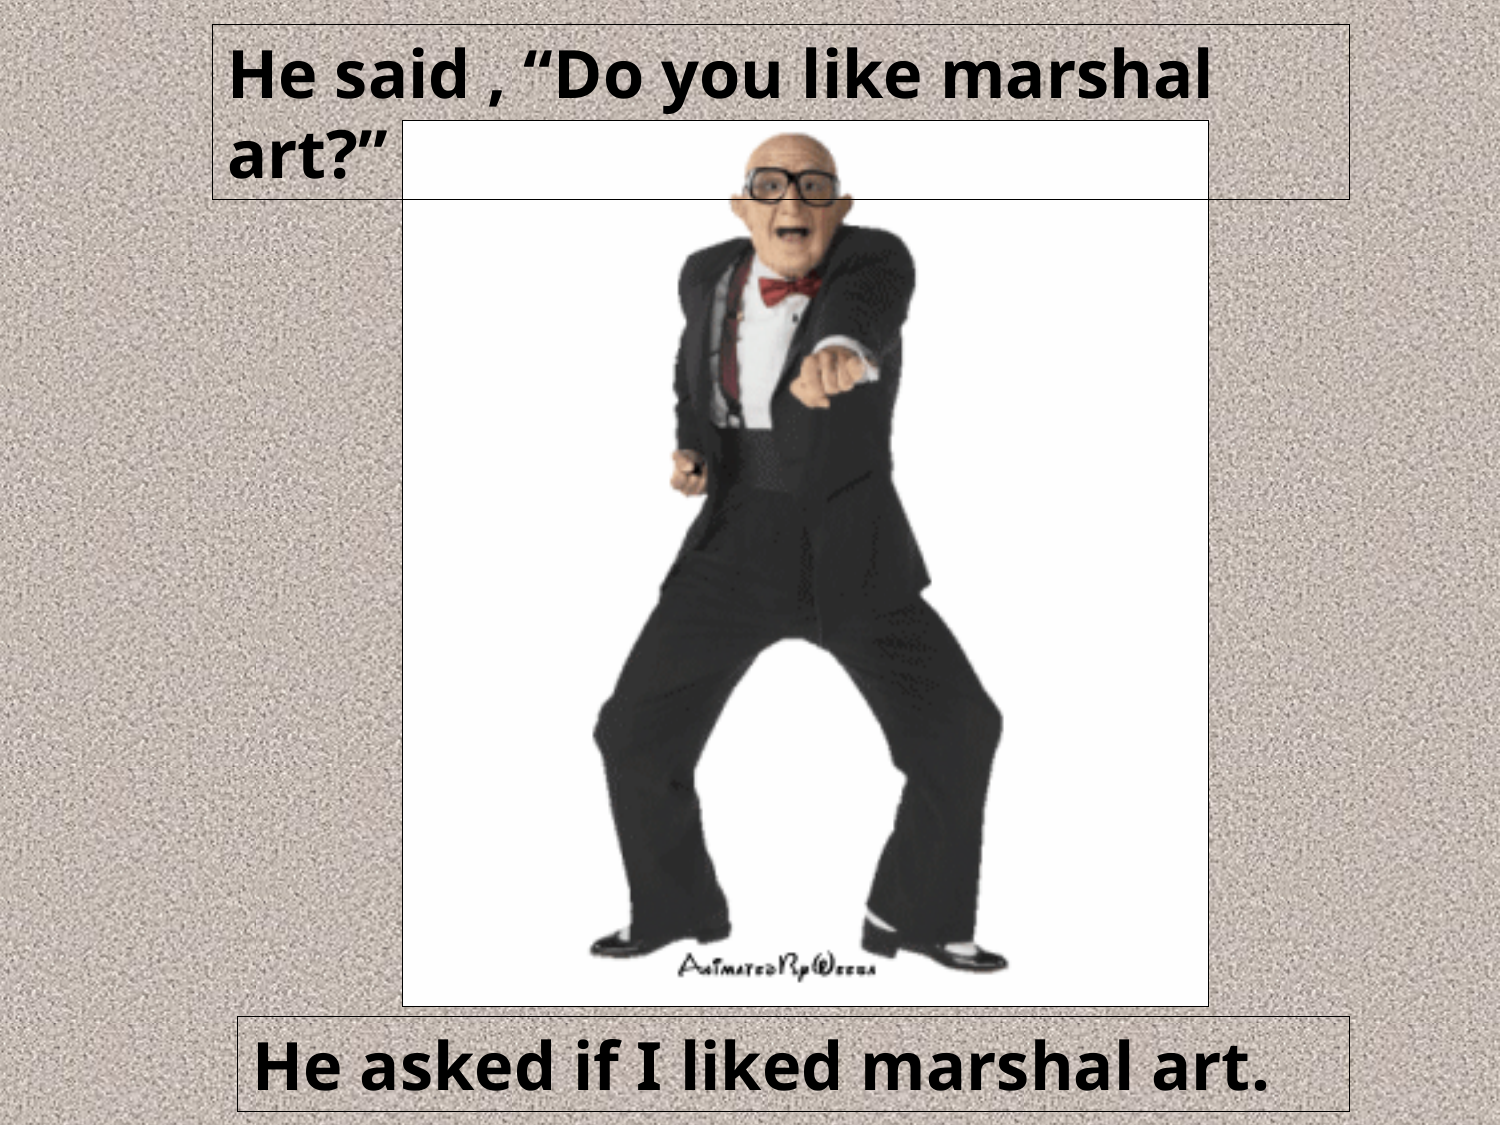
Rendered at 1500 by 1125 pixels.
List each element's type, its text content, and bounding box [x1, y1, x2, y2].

picture [401, 120, 1209, 1008]
text_box He asked if I liked marshal art. [237, 1016, 1350, 1112]
text_box He said , “Do you like marshal art?” [212, 24, 1350, 200]
